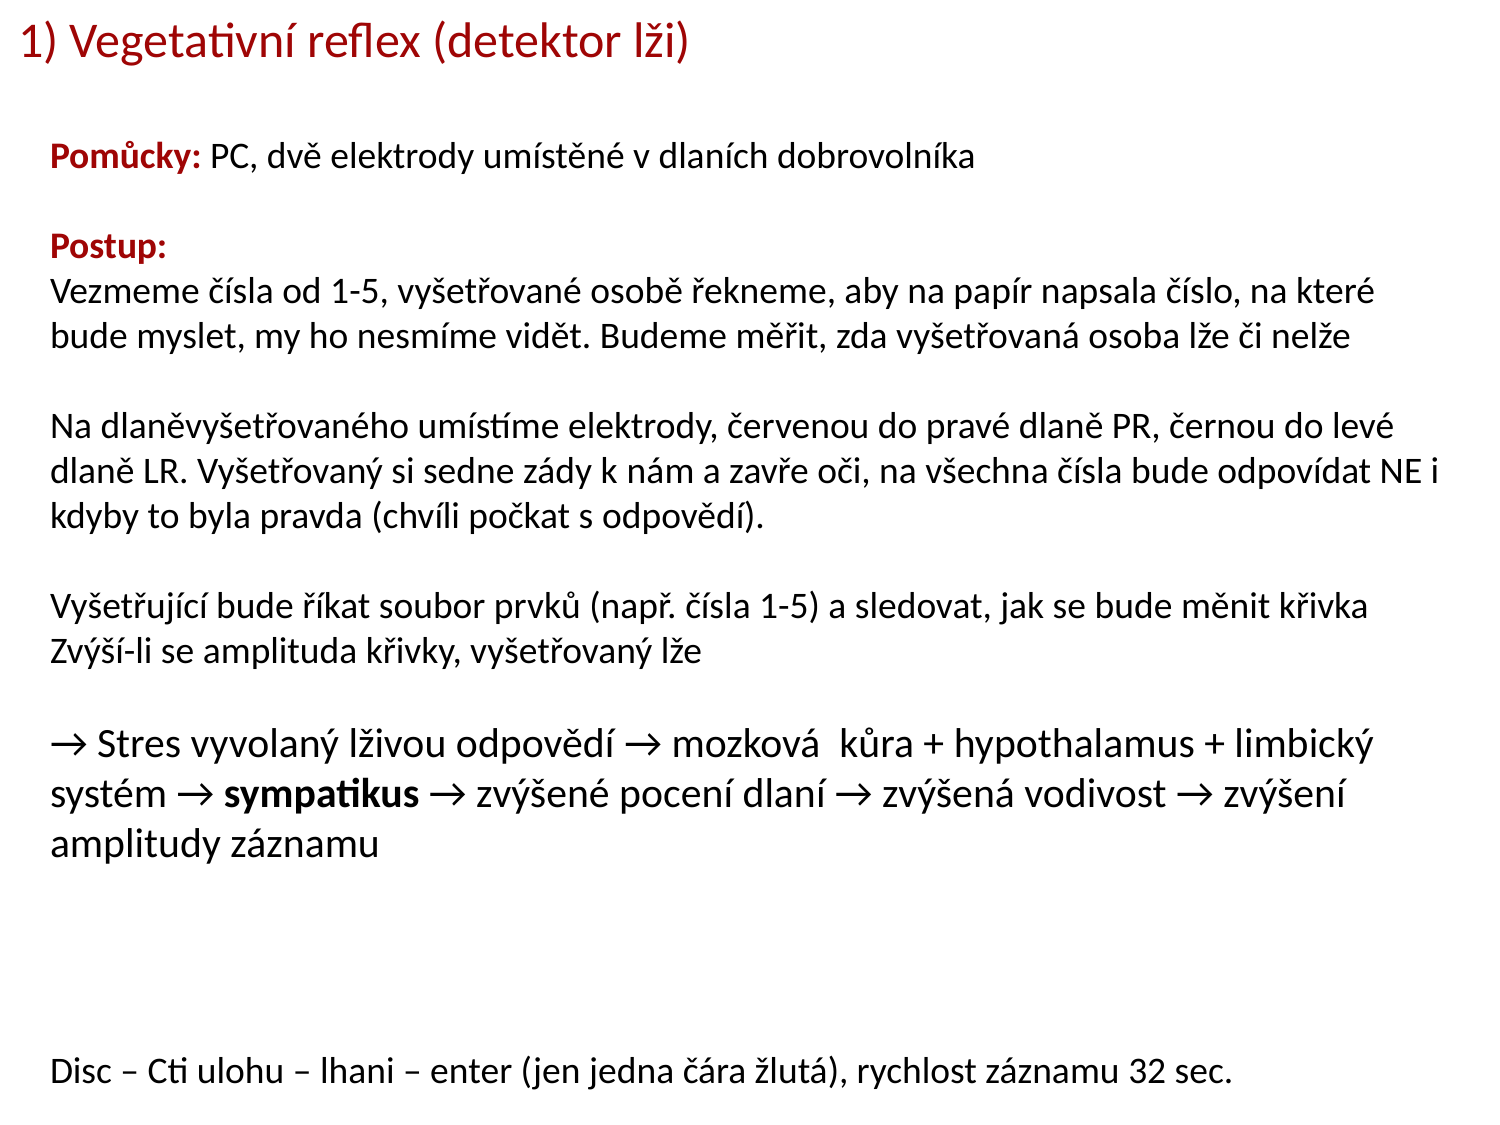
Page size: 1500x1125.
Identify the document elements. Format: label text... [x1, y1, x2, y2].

text_box Pomůcky: PC, dvě elektrody umístěné v dlaních dobrovolníka Postup: Vezmeme čísla od 1-5, vyšetřované osobě řekneme, aby na papír napsala číslo, na které bude myslet, my ho nesmíme vidět. Budeme měřit, zda vyšetřovaná osoba lže či nelže Na dlaněvyšetřovaného umístíme elektrody, červenou do pravé dlaně PR, černou do levé dlaně LR. Vyšetřovaný si sedne zády k nám a zavře oči, na všechna čísla bude odpovídat NE i kdyby to byla pravda (chvíli počkat s odpovědí). Vyšetřující bude říkat soubor prvků (např. čísla 1-5) a sledovat, jak se bude měnit křivka Zvýší-li se amplituda křivky, vyšetřovaný lže → Stres vyvolaný lživou odpovědí → mozková kůra + hypothalamus + limbický systém → sympatikus → zvýšené pocení dlaní → zvýšená vodivost → zvýšení amplitudy záznamu Disc – Cti ulohu – lhani – enter (jen jedna čára žlutá), rychlost záznamu 32 sec. [35, 123, 1465, 1125]
text_box 1) Vegetativní reflex (detektor lži) [3, 0, 707, 75]
